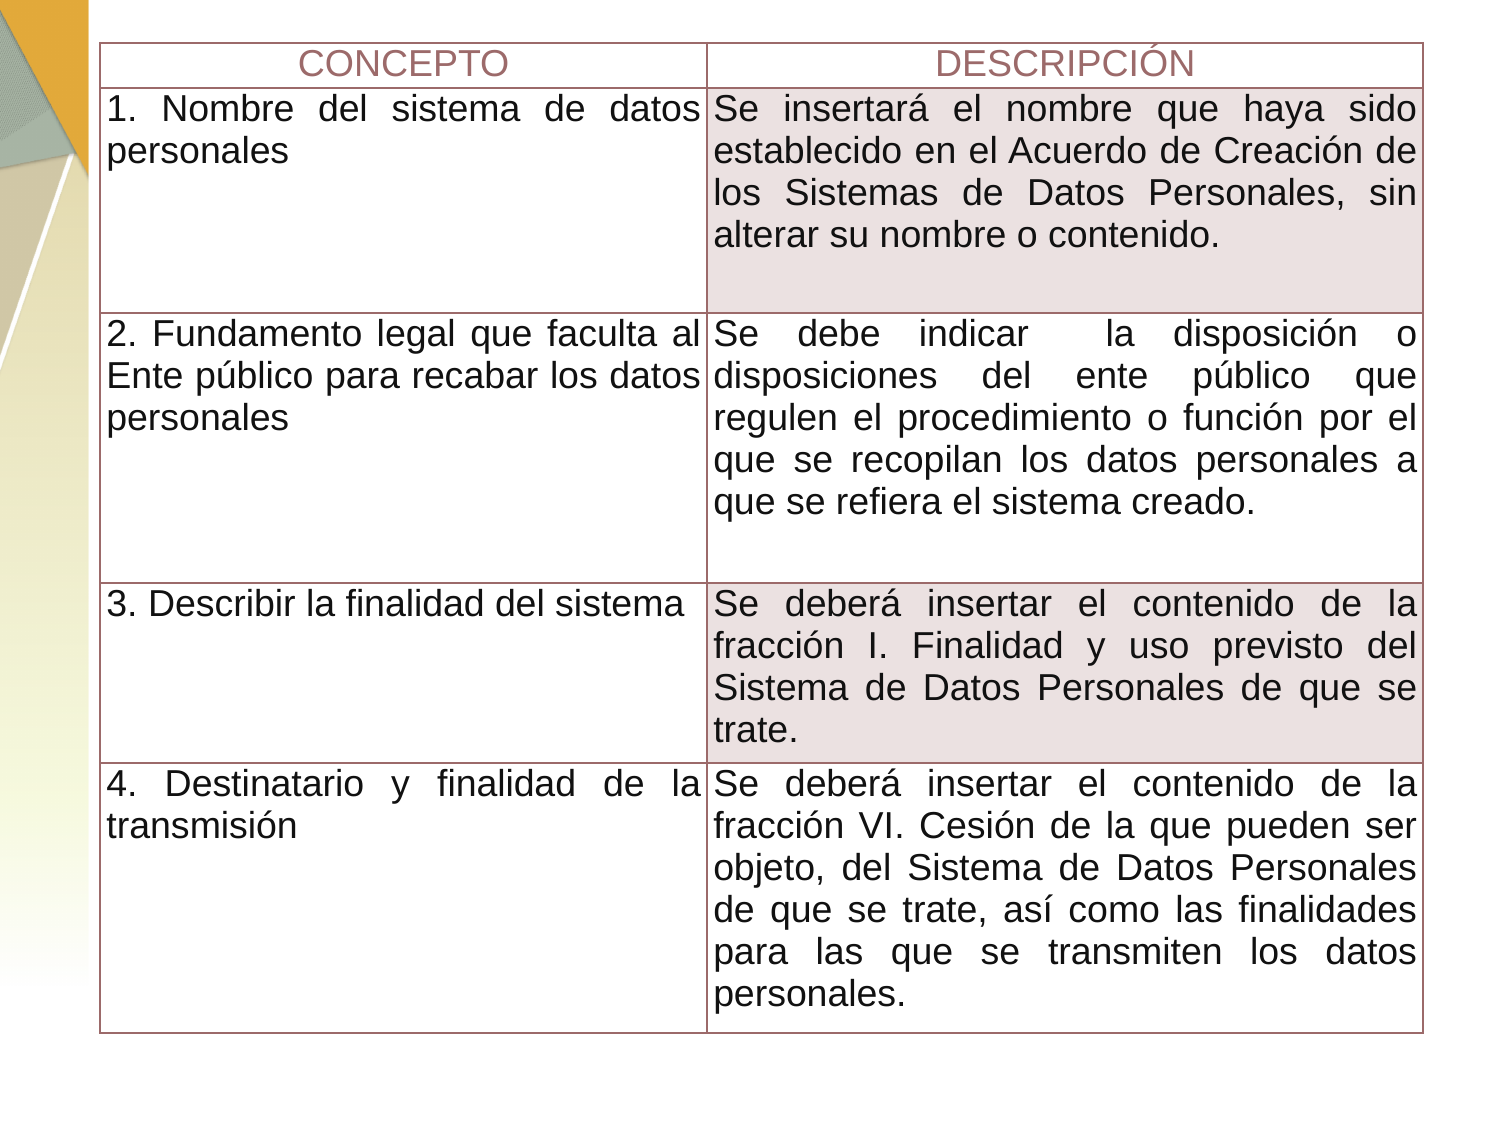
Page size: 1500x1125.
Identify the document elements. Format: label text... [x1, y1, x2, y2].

table_cell 4. Destinatario y finalidad de la transmisión [101, 764, 706, 1032]
table_cell Se debe indicar la disposición o disposiciones del ente público que regulen el procedimiento o función por el que se recopilan los datos personales a que se refiera el sistema creado. [708, 314, 1422, 582]
table_cell 2. Fundamento legal que faculta al Ente público para recabar los datos personales [101, 314, 706, 582]
table_cell 1. Nombre del sistema de datos personales [101, 89, 706, 312]
table_cell Se deberá insertar el contenido de la fracción VI. Cesión de la que pueden ser objeto, del Sistema de Datos Personales de que se trate, así como las finalidades para las que se transmiten los datos personales. [708, 764, 1422, 1032]
table_header CONCEPTO [101, 44, 706, 87]
table_cell 3. Describir la finalidad del sistema [101, 584, 706, 762]
table_header DESCRIPCIÓN [708, 44, 1422, 87]
table_cell Se insertará el nombre que haya sido establecido en el Acuerdo de Creación de los Sistemas de Datos Personales, sin alterar su nombre o contenido. [708, 89, 1422, 312]
table_cell Se deberá insertar el contenido de la fracción I. Finalidad y uso previsto del Sistema de Datos Personales de que se trate. [708, 584, 1422, 762]
picture [0, 0, 88, 985]
